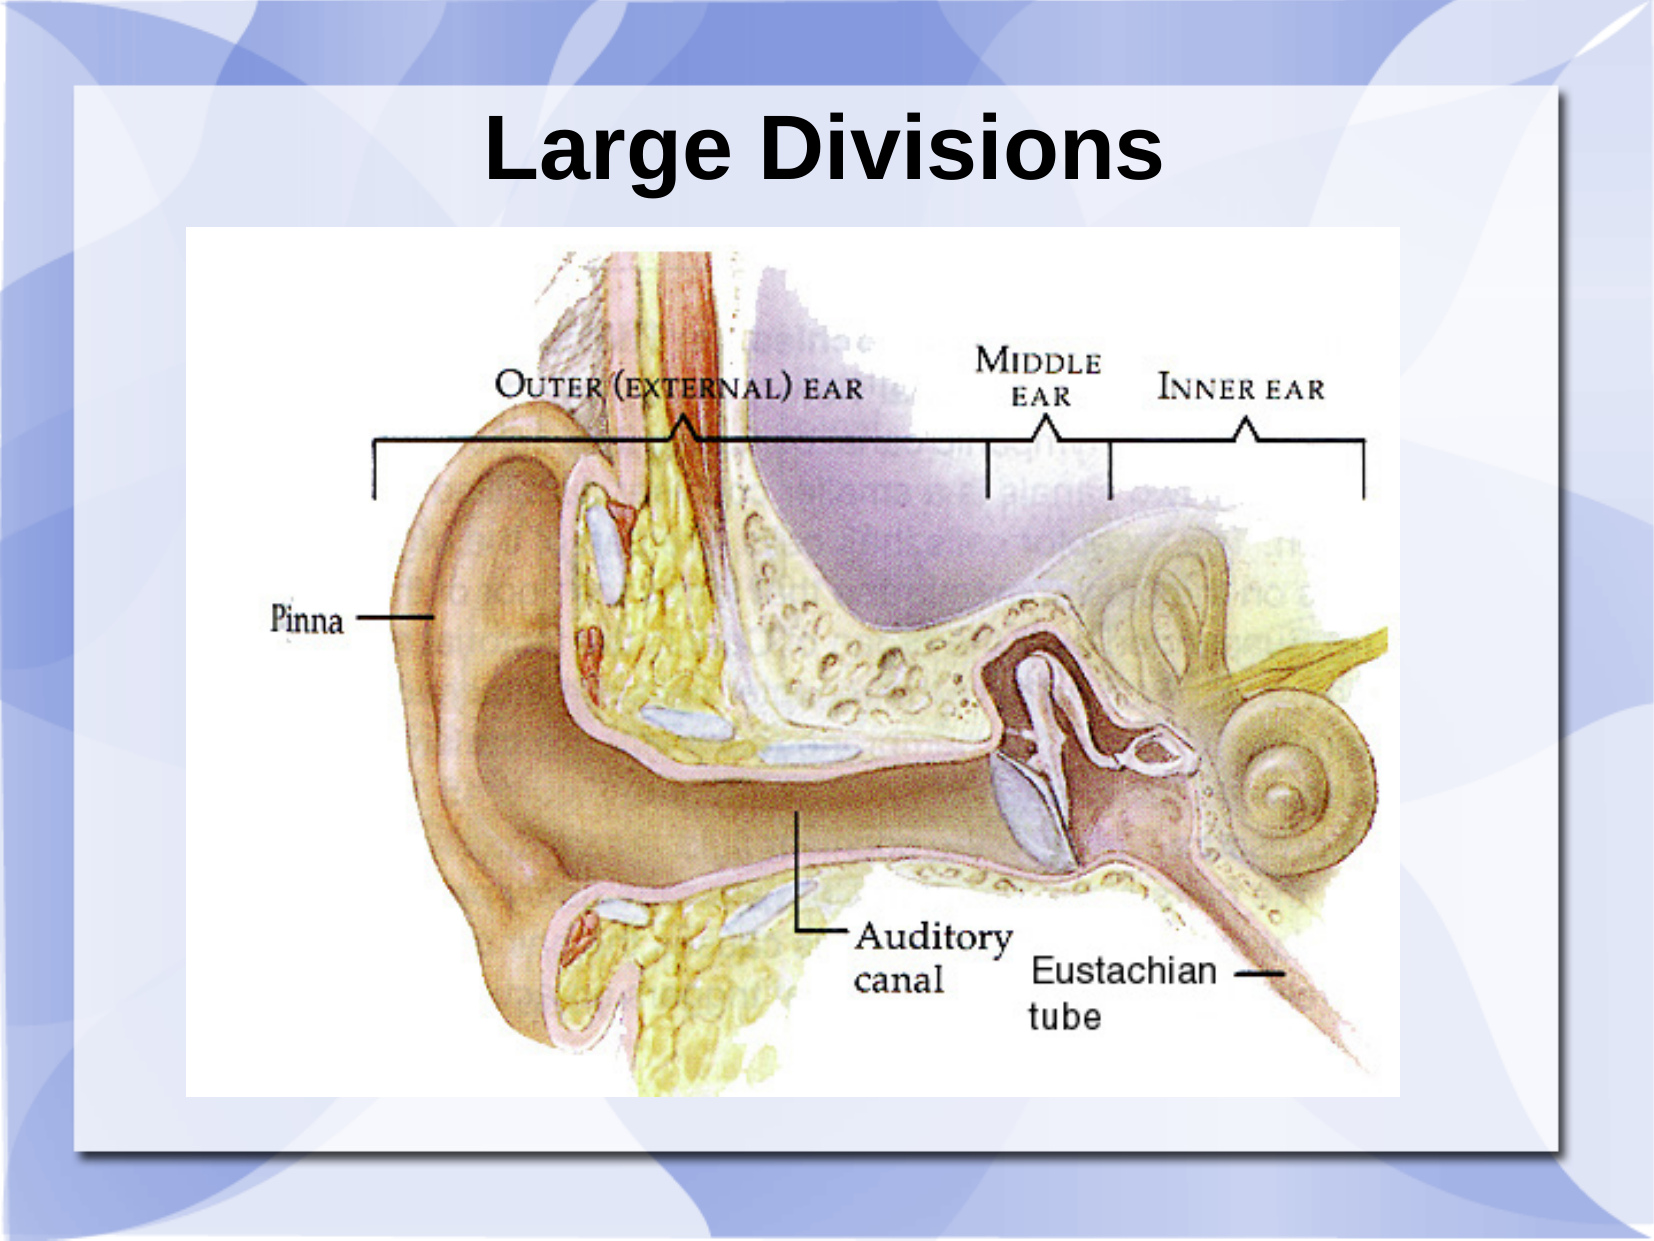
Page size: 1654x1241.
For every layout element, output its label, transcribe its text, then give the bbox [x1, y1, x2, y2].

picture [0, 0, 1654, 1241]
title Large Divisions [120, 64, 1530, 206]
